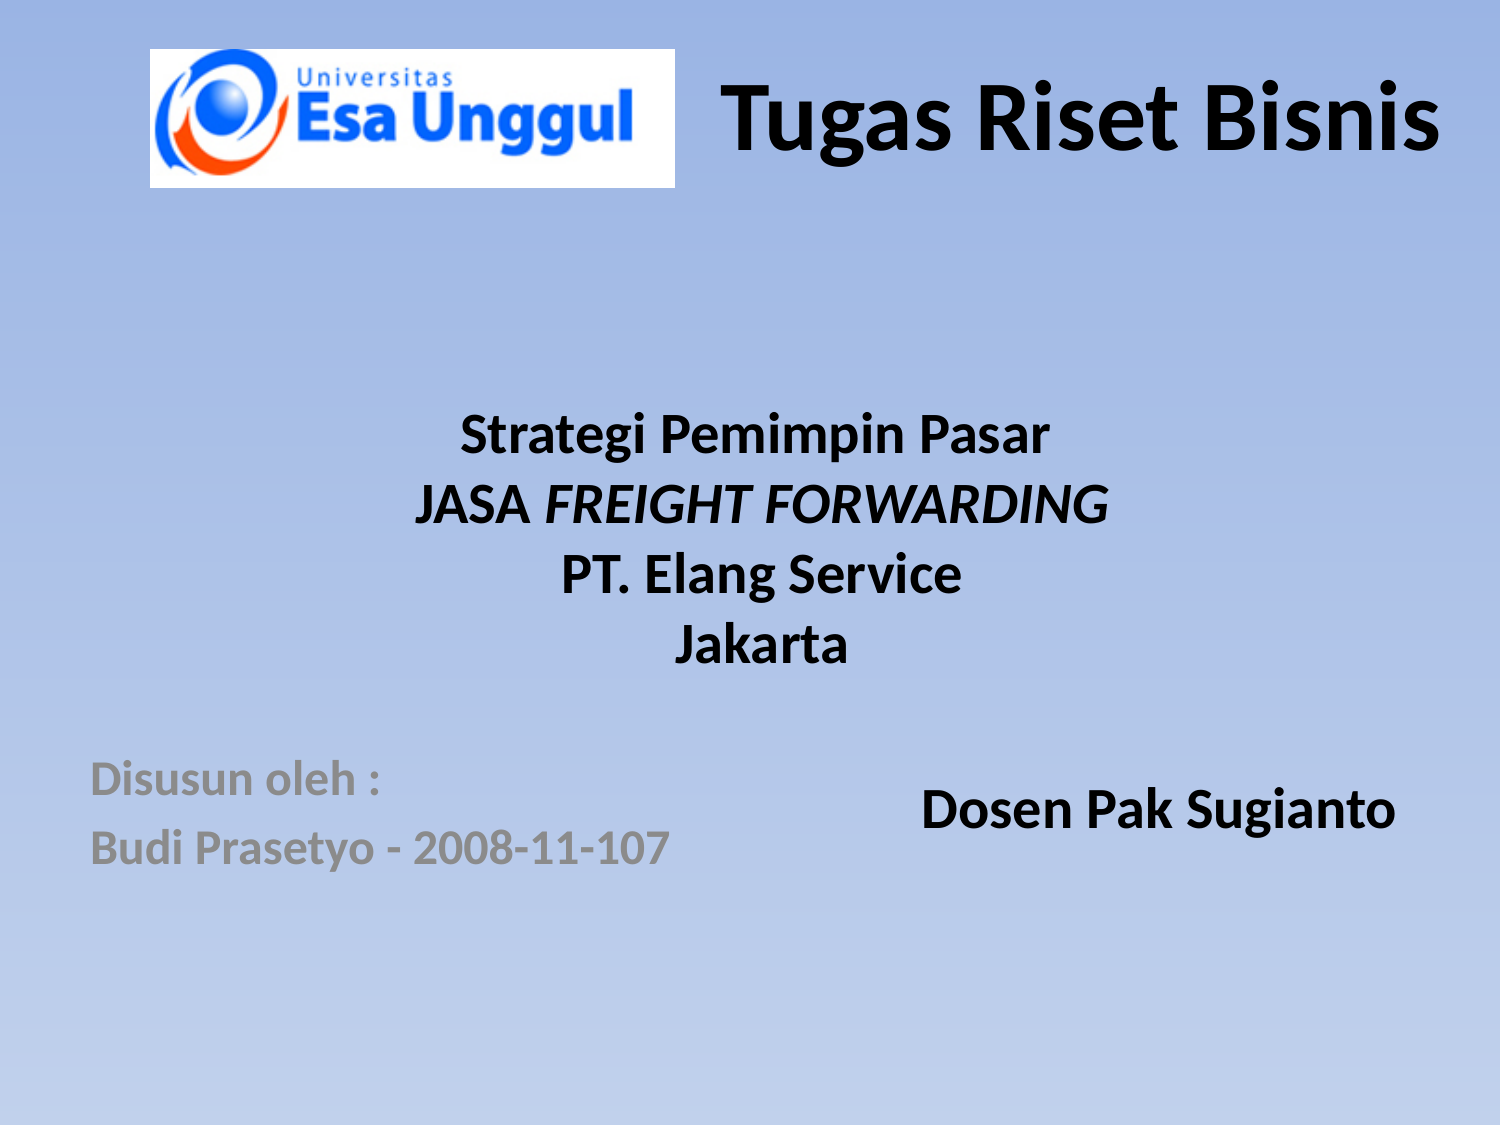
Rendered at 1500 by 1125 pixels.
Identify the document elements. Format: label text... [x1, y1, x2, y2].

text_box Dosen Pak Sugianto [662, 762, 1413, 848]
text_box Tugas Riset Bisnis [637, 43, 1500, 178]
title Strategi Pemimpin Pasar JASA FREIGHT FORWARDING PT. Elang Service Jakarta [162, 387, 1363, 762]
picture [149, 49, 676, 188]
subtitle Disusun oleh : Budi Prasetyo - 2008-11-107 [75, 737, 725, 913]
